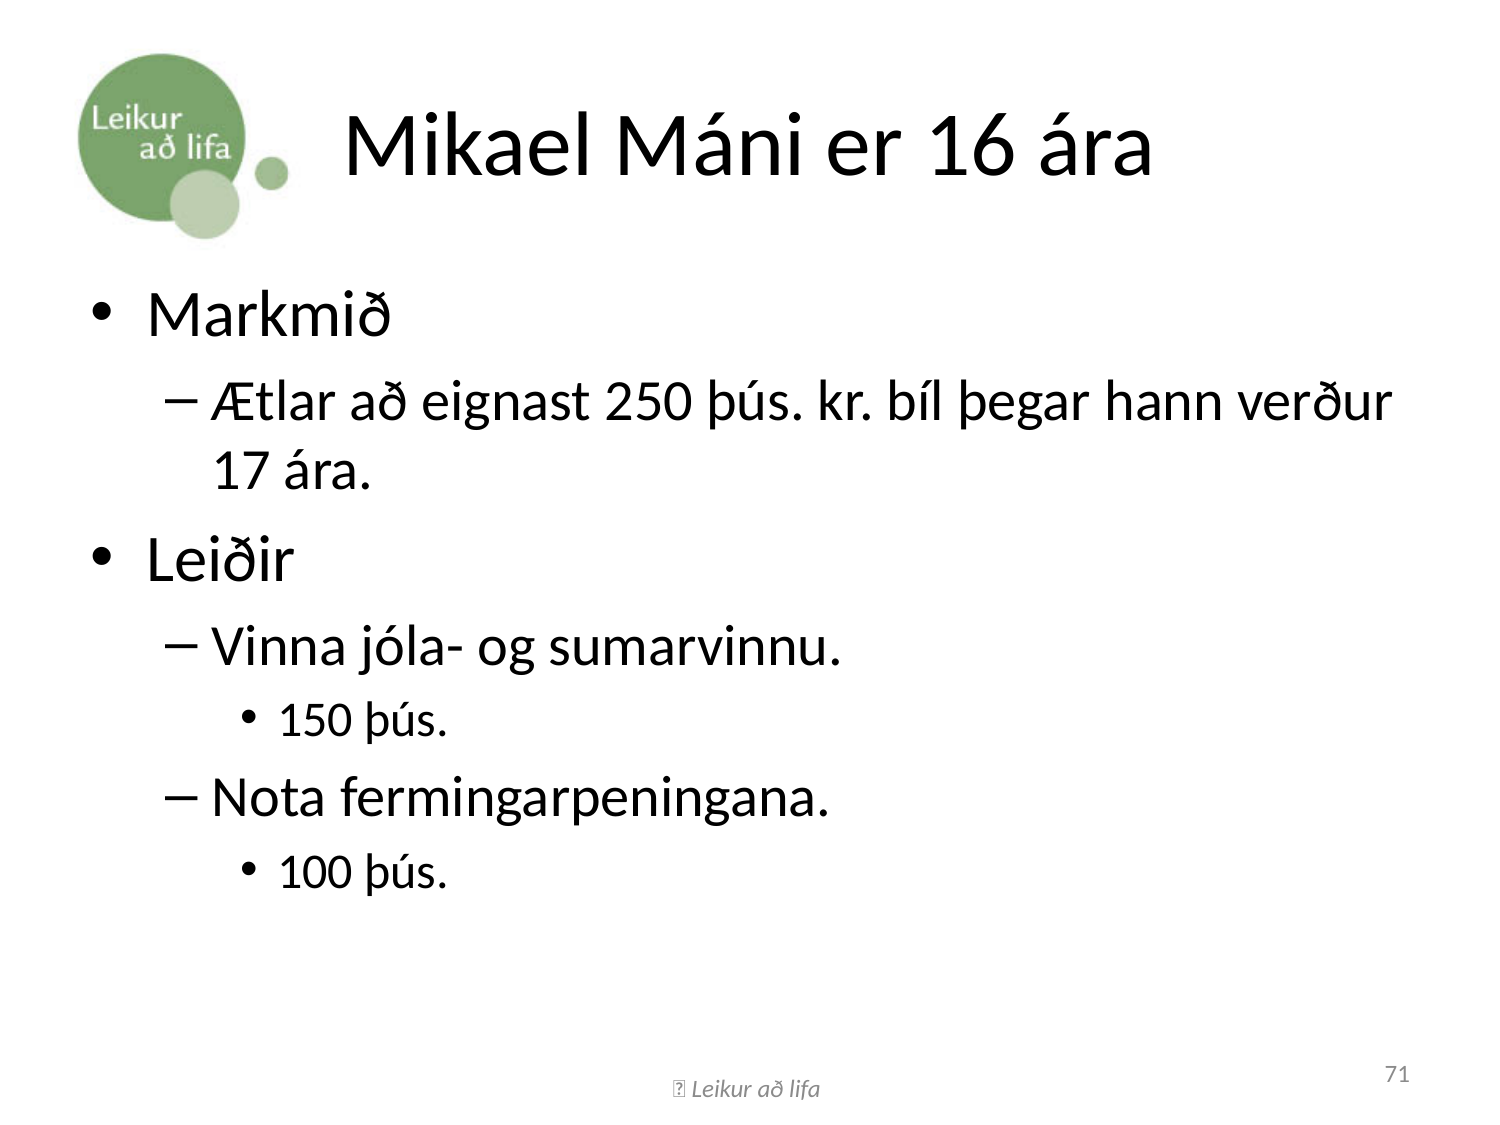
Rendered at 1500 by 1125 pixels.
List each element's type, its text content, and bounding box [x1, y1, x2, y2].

list Markmið Ætlar að eignast 250 þús. kr. bíl þegar hann verður 17 ára. Leiðir Vinna jóla- og sumarvinnu. 150 þús. Nota fermingarpeningana. 100 þús. [74, 262, 1426, 1006]
title Mikael Máni er 16 ára [74, 44, 1426, 233]
slide_number 71 [1074, 1042, 1425, 1103]
footer  Leikur að lifa [512, 1042, 988, 1103]
picture [0, 0, 443, 443]
